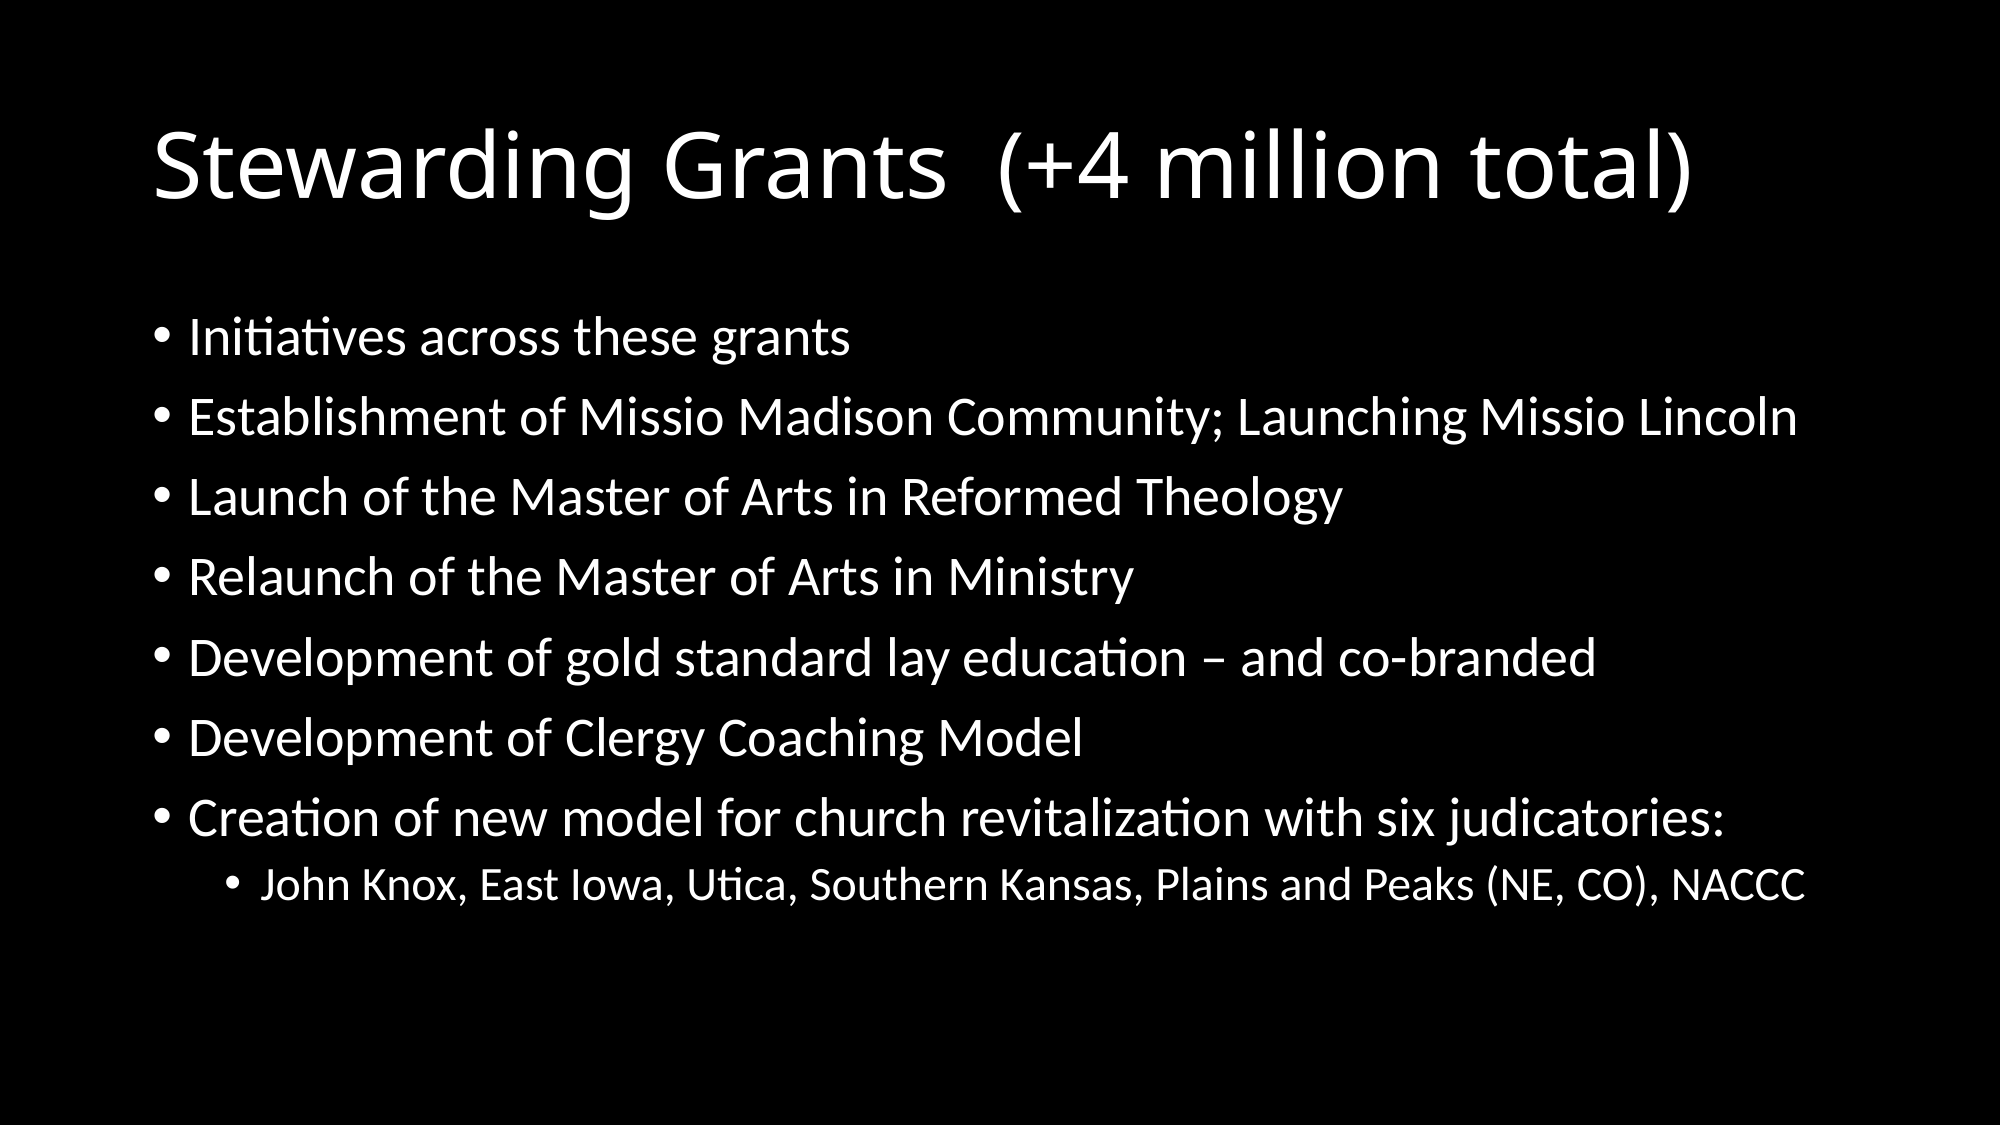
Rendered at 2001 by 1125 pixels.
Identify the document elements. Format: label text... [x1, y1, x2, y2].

list Initiatives across these grants Establishment of Missio Madison Community; Launching Missio Lincoln Launch of the Master of Arts in Reformed Theology Relaunch of the Master of Arts in Ministry Development of gold standard lay education – and co-branded Development of Clergy Coaching Model Creation of new model for church revitalization with six judicatories: John Knox, East Iowa, Utica, Southern Kansas, Plains and Peaks (NE, CO), NACCC [137, 299, 1863, 1014]
title Stewarding Grants (+4 million total) [137, 59, 1863, 278]
